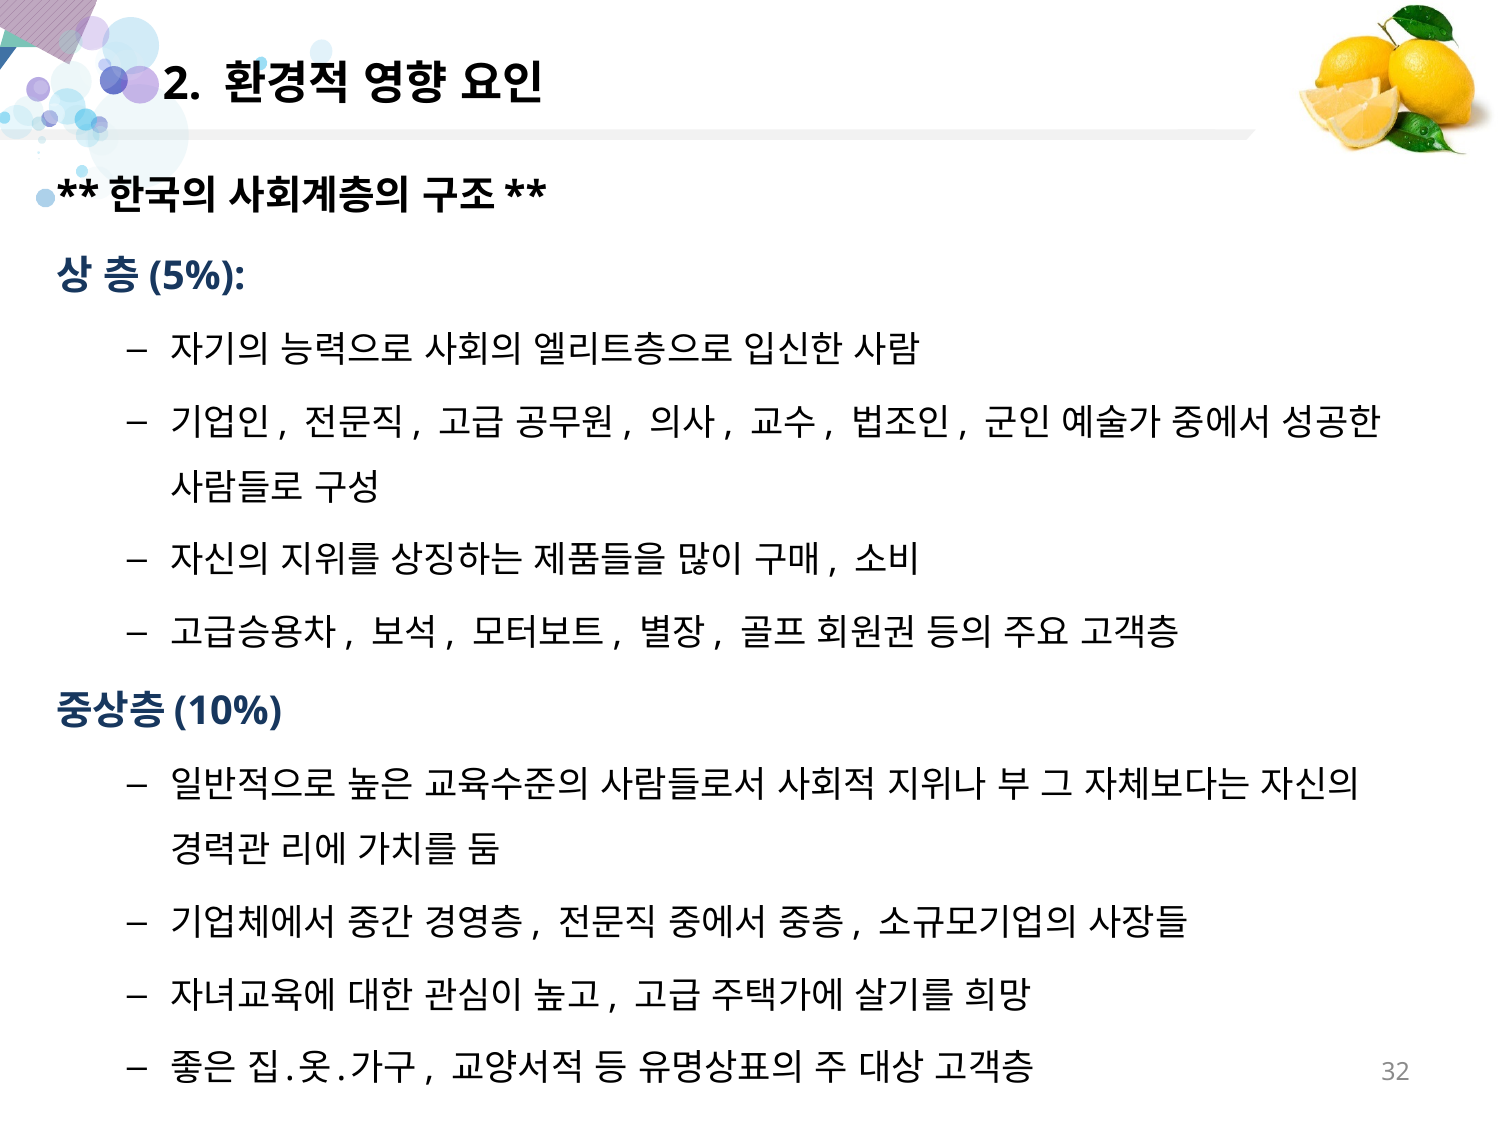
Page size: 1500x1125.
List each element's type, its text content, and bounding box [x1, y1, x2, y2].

text_box 2. 환경적 영향 요인 [147, 35, 1456, 128]
picture [1289, 0, 1498, 164]
slide_number 32 [1074, 1042, 1425, 1103]
list **한국의 사회계층의 구조** 상 층(5%): 자기의 능력으로 사회의 엘리트층으로 입신한 사람 기업인, 전문직, 고급 공무원, 의사, 교수, 법조인, 군인 예술가 중에서 성공한 사람들로 구성 자신의 지위를 상징하는 제품들을 많이 구매, 소비 고급승용차, 보석, 모터보트, 별장, 골프 회원권 등의 주요 고객층 중상층(10%) 일반적으로 높은 교육수준의 사람들로서 사회적 지위나 부 그 자체보다는 자신의 경력관 리에 가치를 둠 기업체에서 중간 경영층, 전문직 중에서 중층, 소규모기업의 사장들 자녀교육에 대한 관심이 높고, 고급 주택가에 살기를 희망 좋은 집․옷․가구, 교양서적 등 유명상표의 주 대상 고객층 [41, 138, 1456, 1103]
